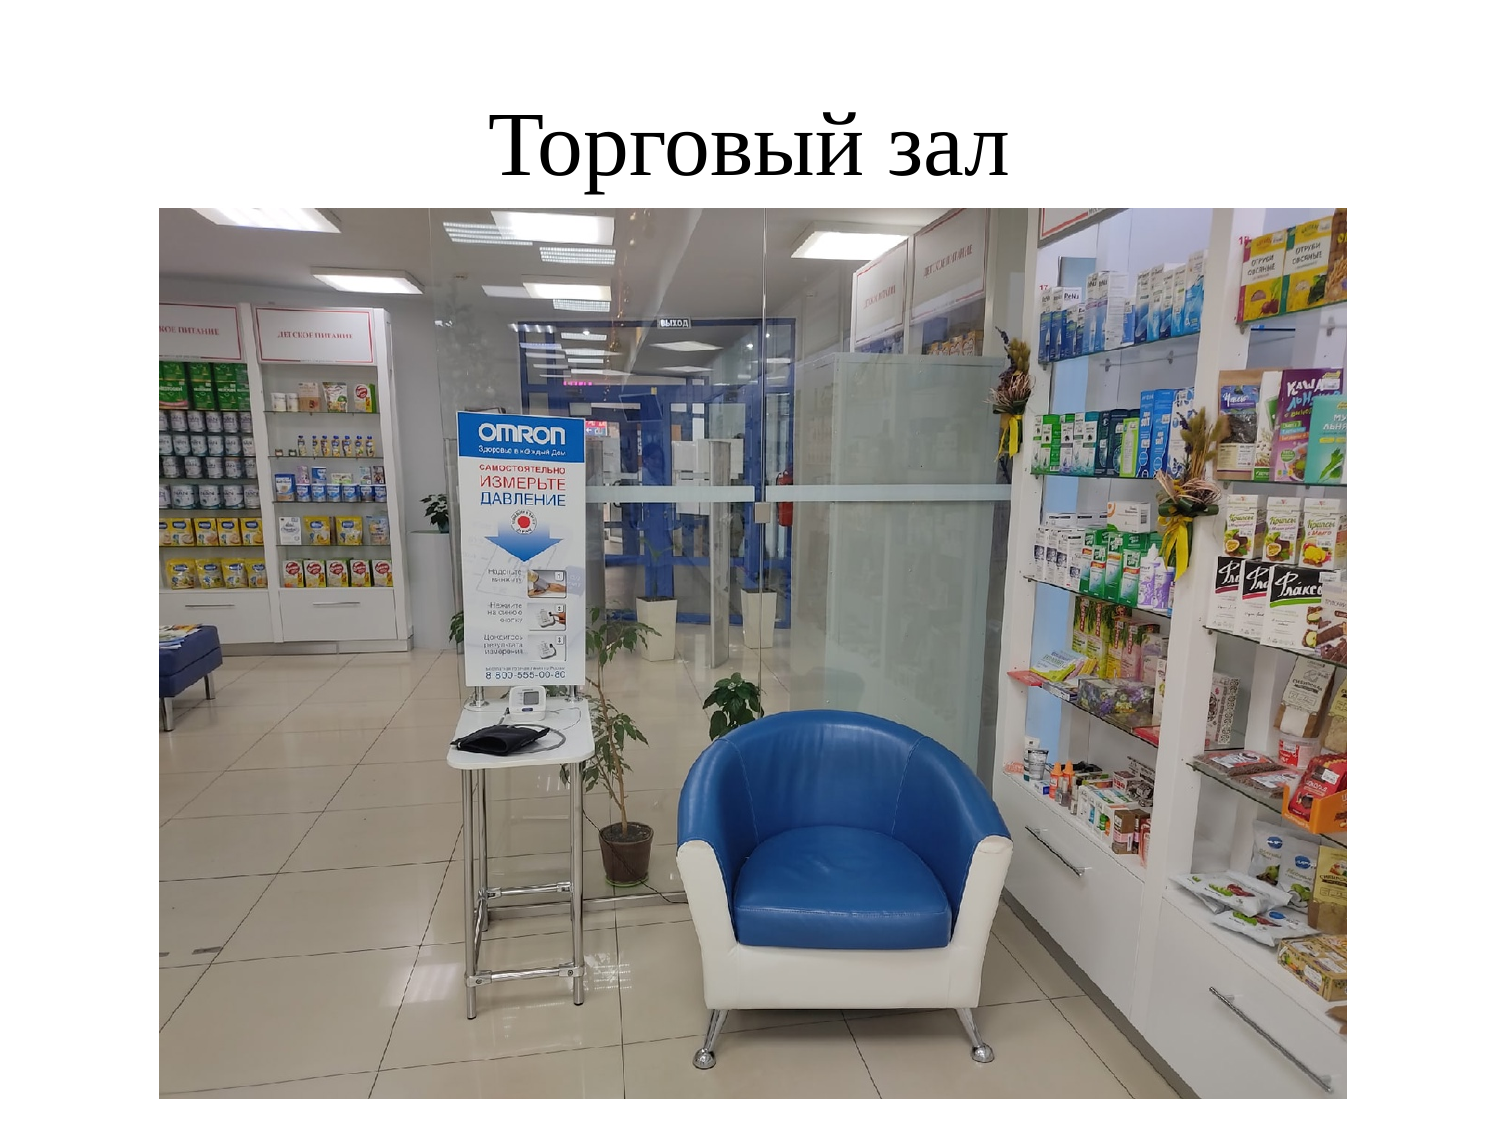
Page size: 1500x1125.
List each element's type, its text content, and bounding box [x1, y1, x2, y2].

title Торговый зал [75, 45, 1425, 233]
picture [159, 207, 1347, 1099]
